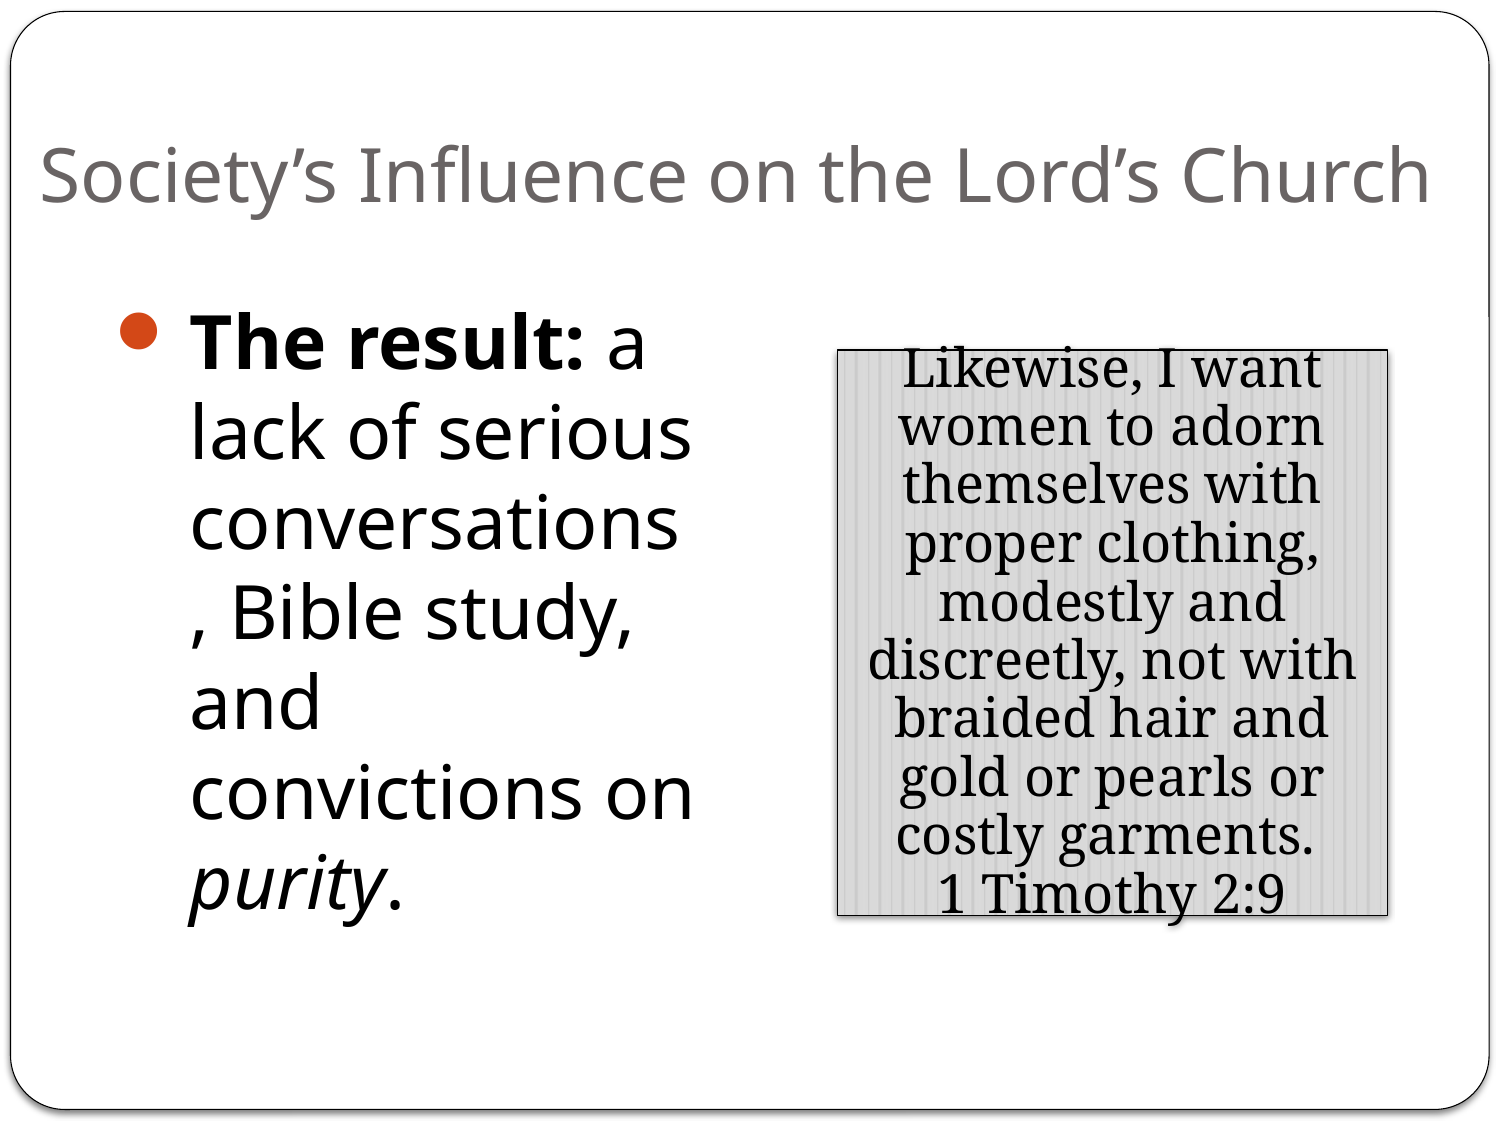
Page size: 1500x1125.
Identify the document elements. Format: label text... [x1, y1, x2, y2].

list The result: a lack of serious conversations, Bible study, and convictions on purity. [99, 287, 713, 963]
text_box Likewise, I want women to adorn themselves with proper clothing, modestly and discreetly, not with braided hair and gold or pearls or costly garments. 1 Timothy 2:9 [837, 349, 1388, 916]
title Society’s Influence on the Lord’s Church [24, 45, 1475, 233]
